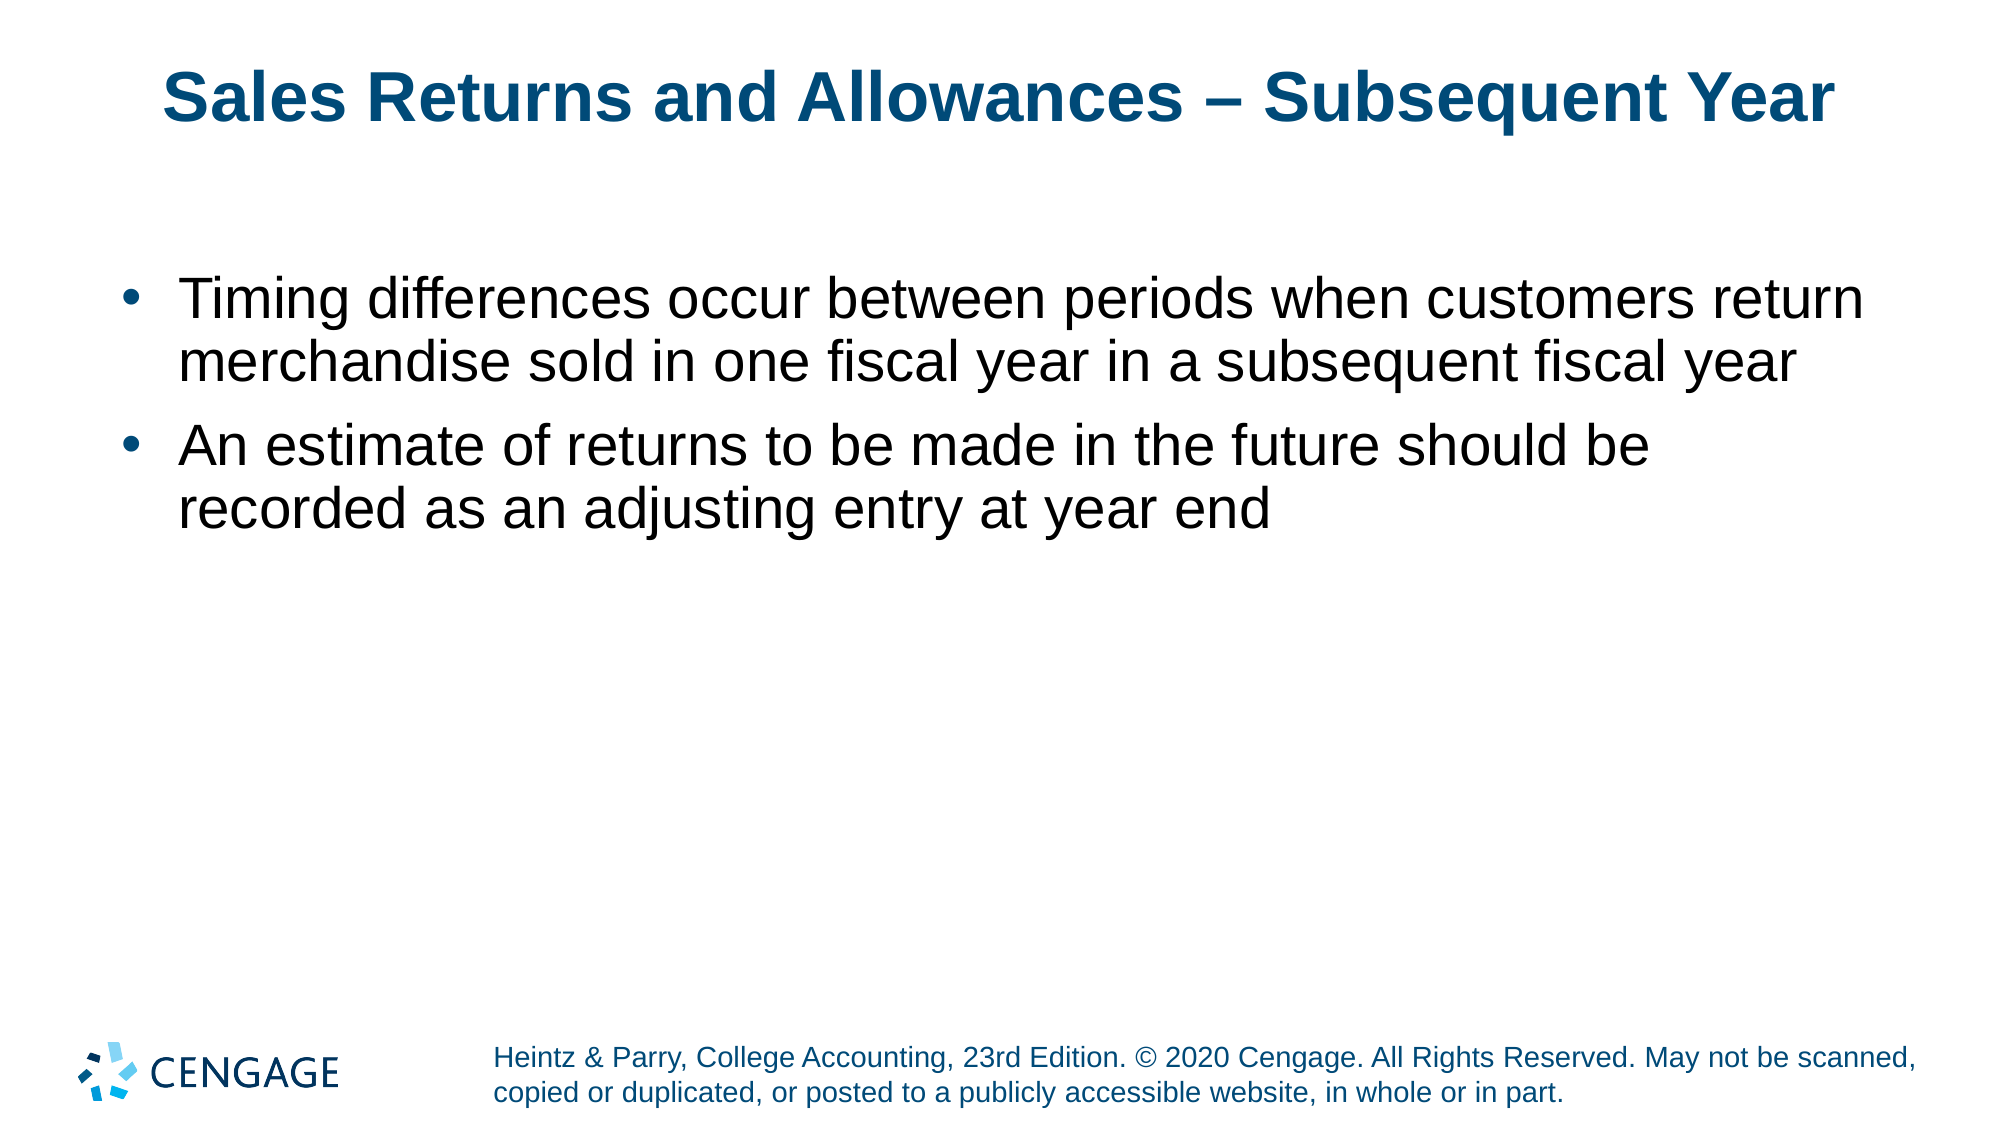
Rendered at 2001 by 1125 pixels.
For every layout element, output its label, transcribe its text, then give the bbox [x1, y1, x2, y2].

list Timing differences occur between periods when customers return merchandise sold in one fiscal year in a subsequent fiscal year An estimate of returns to be made in the future should be recorded as an adjusting entry at year end [121, 268, 1880, 990]
picture [78, 1042, 338, 1101]
title Sales Returns and Allowances – Subsequent Year [137, 59, 1863, 171]
